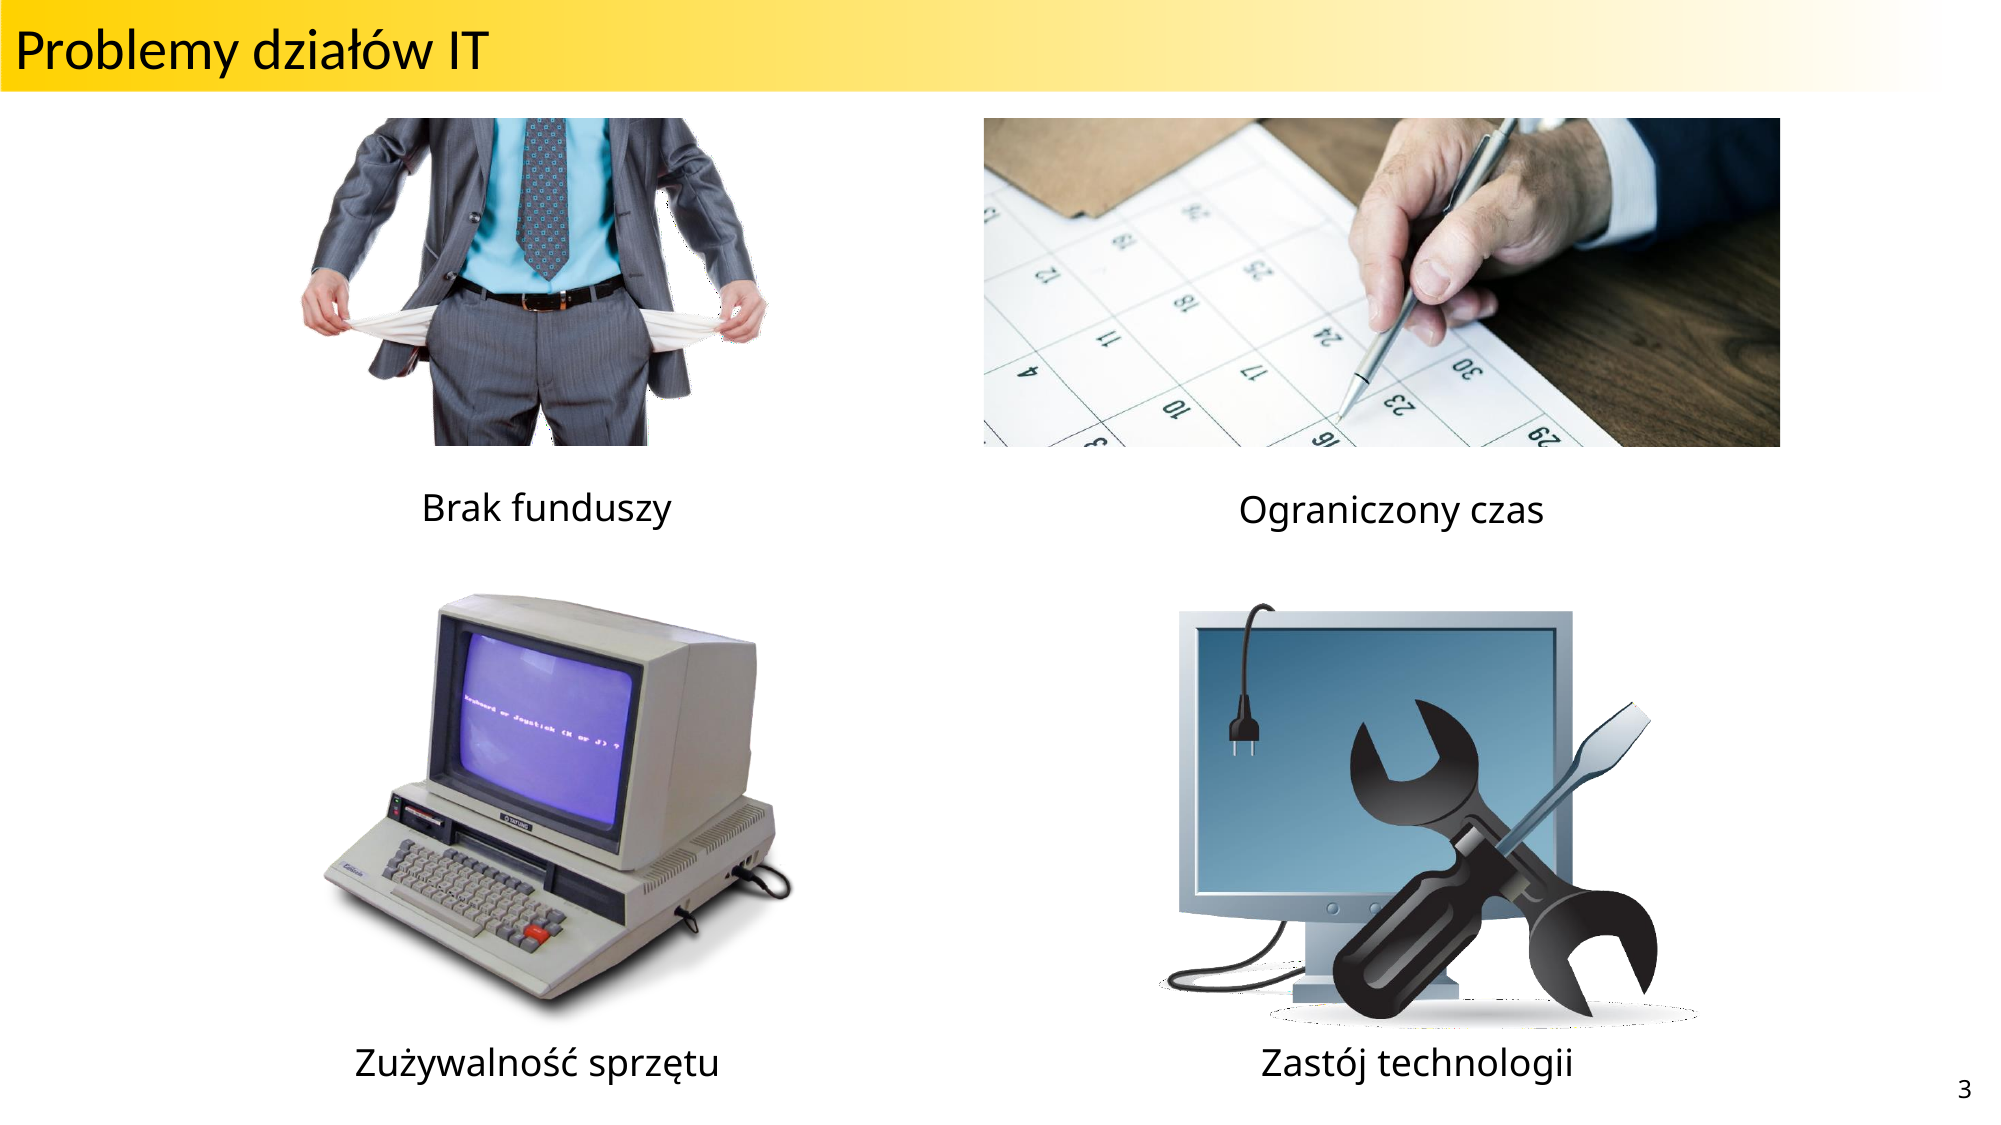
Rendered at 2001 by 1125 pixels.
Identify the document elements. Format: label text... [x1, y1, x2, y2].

title Problemy działów IT [12, 9, 1188, 200]
text_box Ograniczony czas [1185, 483, 1596, 531]
text_box [1158, 603, 1700, 1030]
text_box [983, 118, 1781, 447]
picture [0, 0, 1997, 92]
text_box 3 [1953, 1071, 1976, 1108]
text_box Brak funduszy [371, 481, 729, 529]
text_box [322, 593, 796, 1029]
text_box Zastój technologii [1158, 1037, 1675, 1085]
text_box Zużywalność sprzętu [148, 1037, 925, 1085]
text_box [299, 118, 769, 446]
